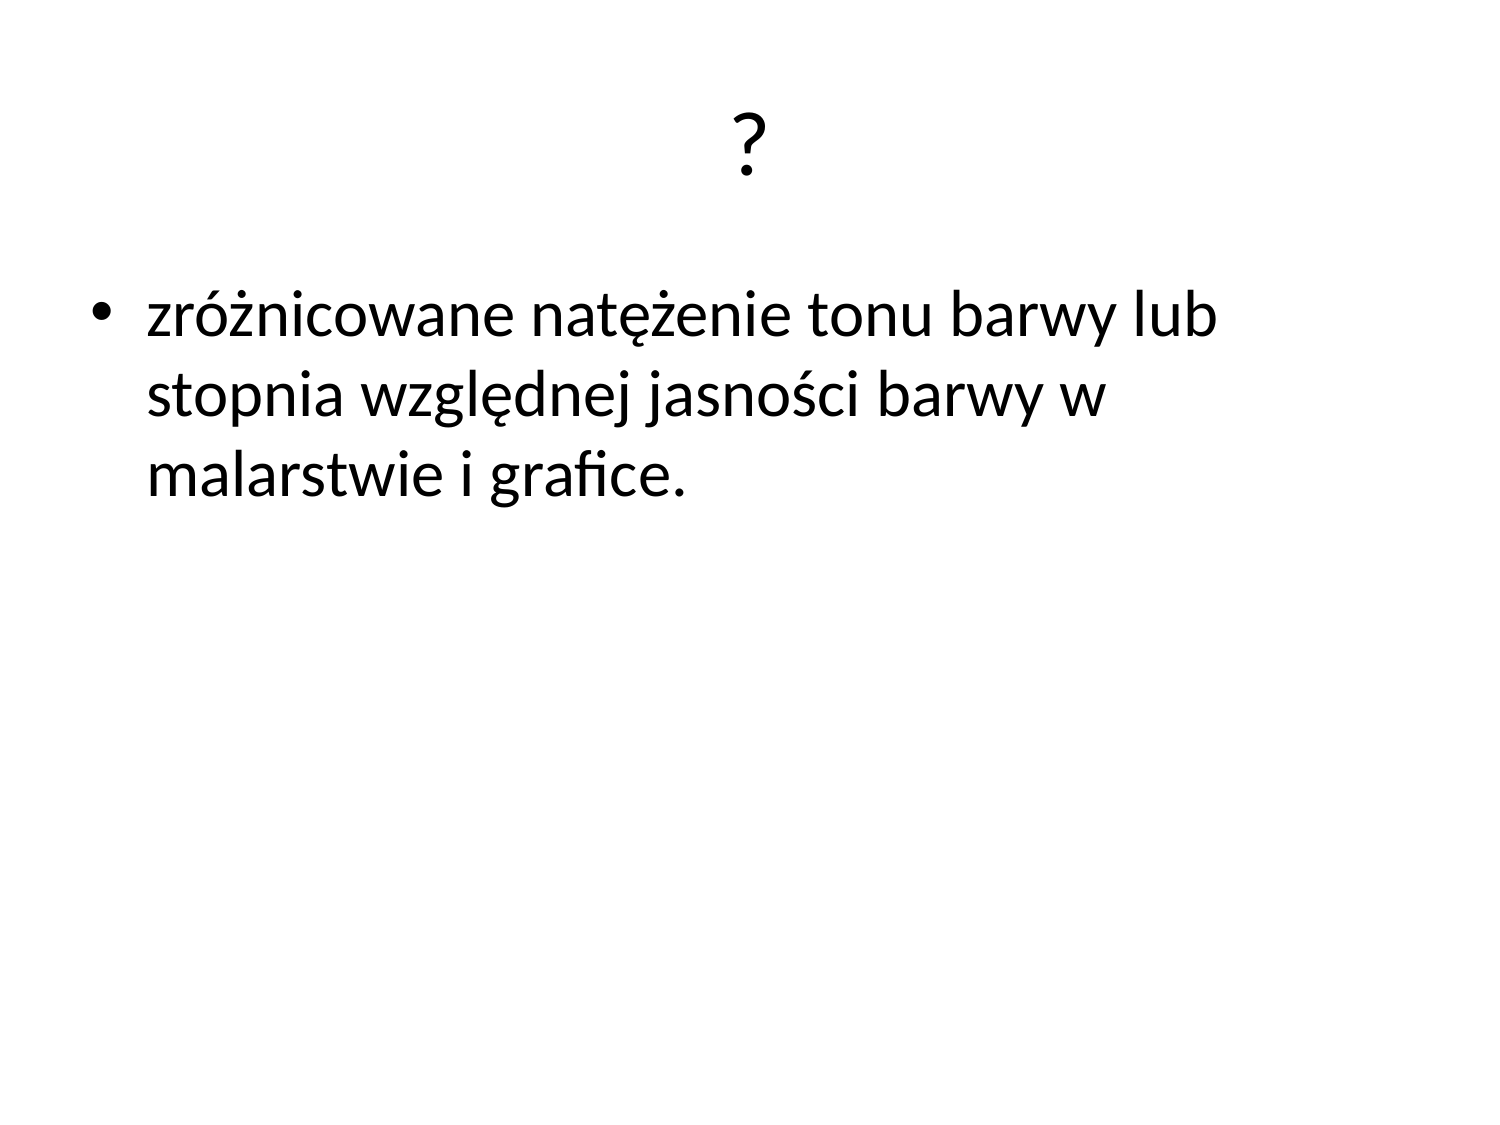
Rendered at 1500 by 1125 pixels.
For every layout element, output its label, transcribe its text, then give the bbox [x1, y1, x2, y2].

title ? [75, 45, 1425, 233]
list zróżnicowane natężenie tonu barwy lub stopnia względnej jasności barwy w malarstwie i grafice. [75, 262, 1425, 1005]
